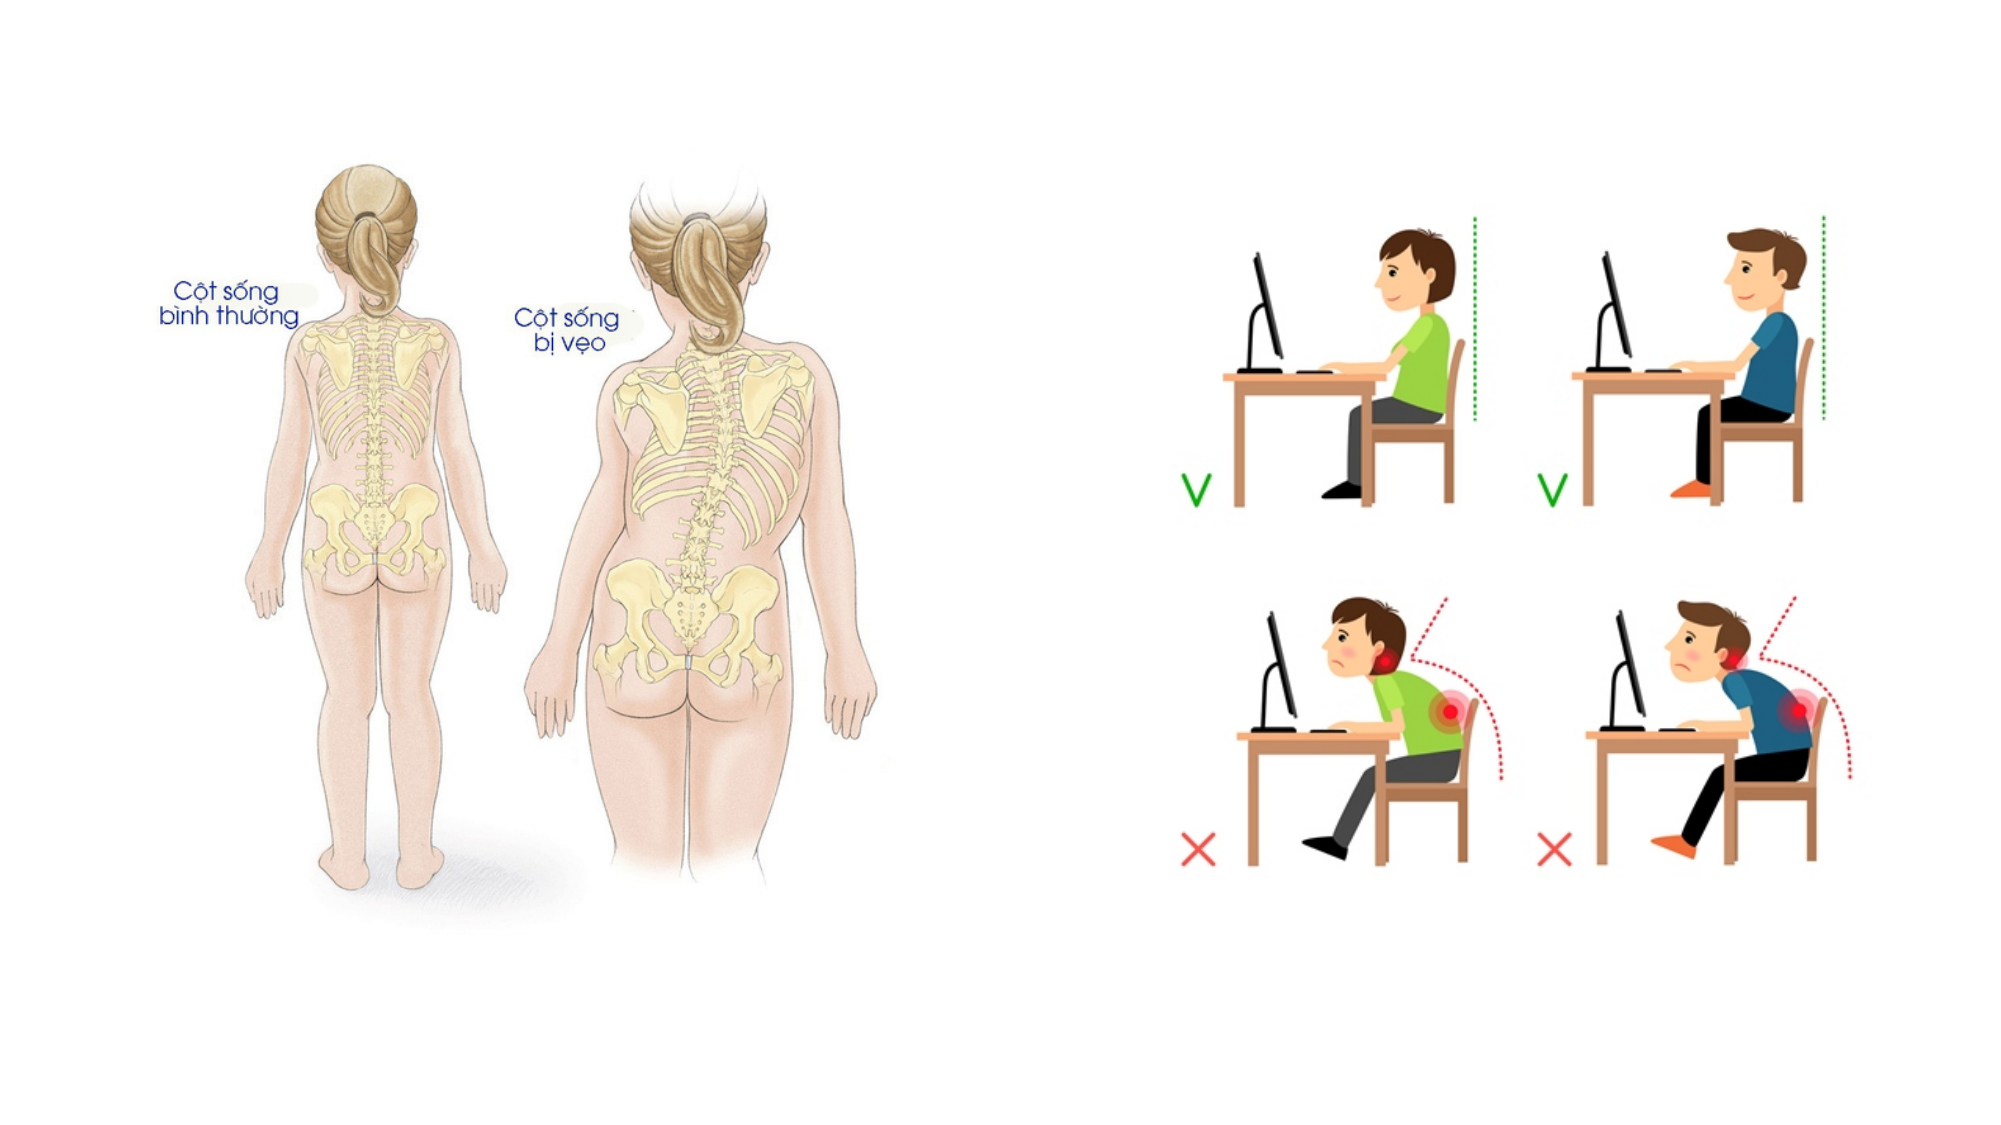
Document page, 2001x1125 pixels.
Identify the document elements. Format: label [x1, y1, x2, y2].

picture [130, 124, 941, 935]
picture [1123, 153, 1906, 935]
